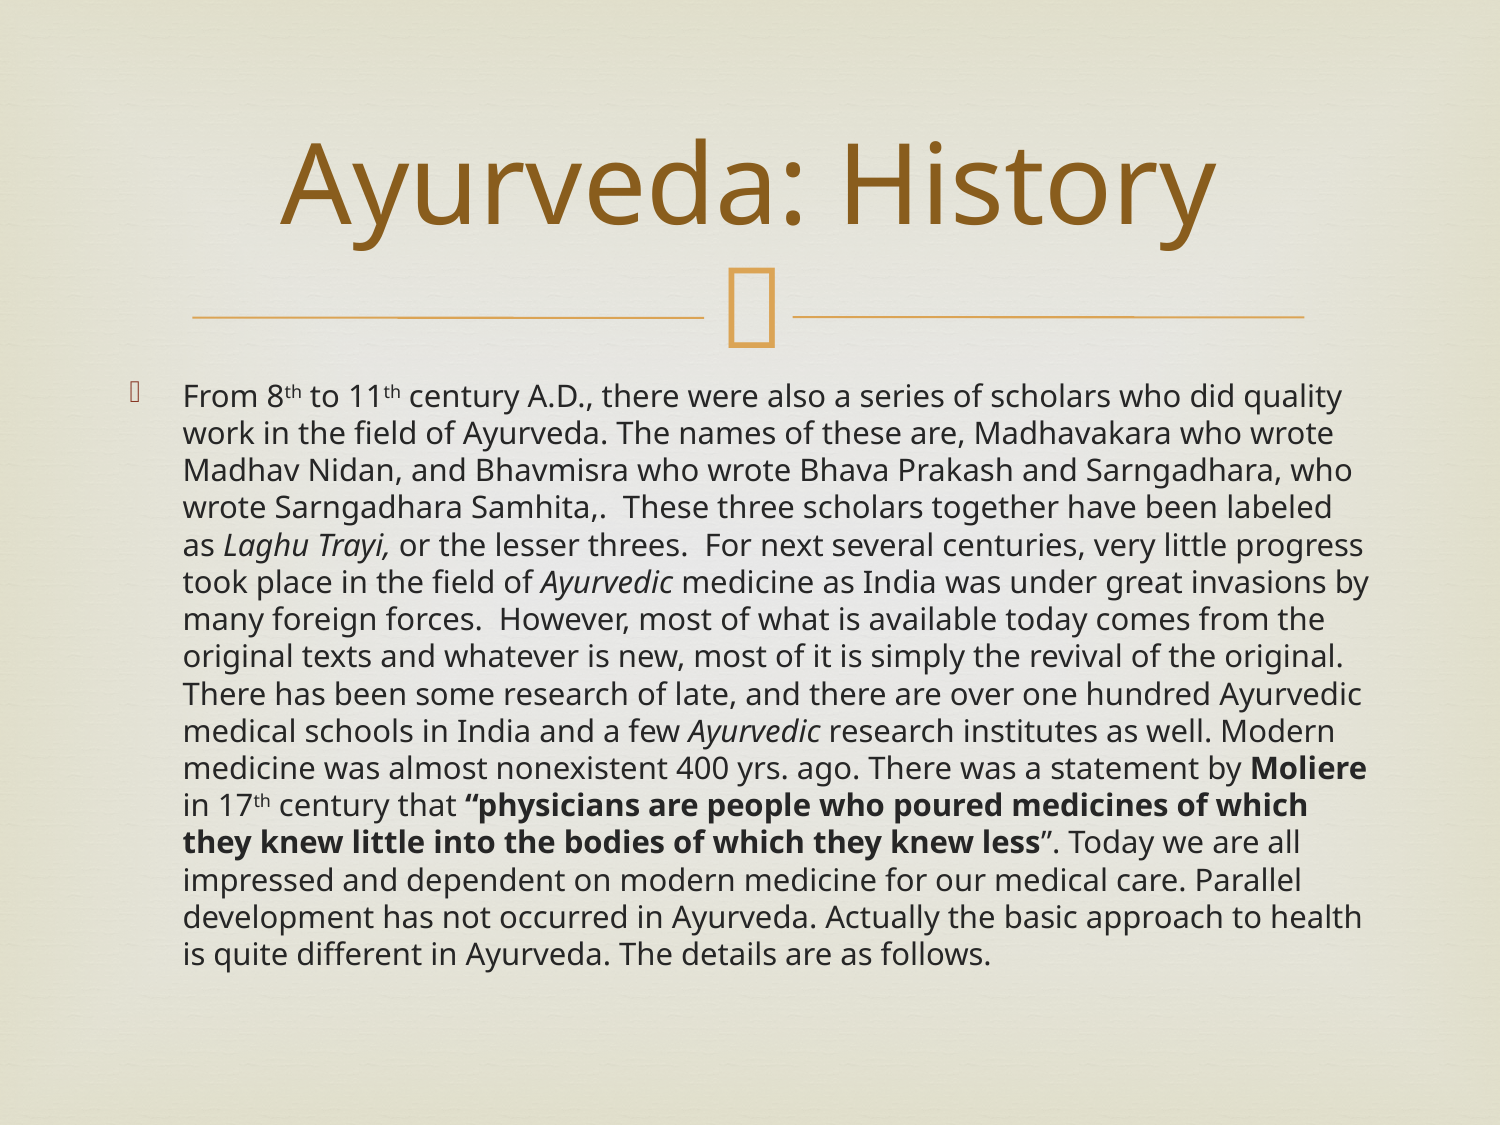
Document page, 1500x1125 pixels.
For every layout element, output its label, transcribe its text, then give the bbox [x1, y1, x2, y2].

list From 8th to 11th century A.D., there were also a series of scholars who did quality work in the field of Ayurveda. The names of these are, Madhavakara who wrote Madhav Nidan, and Bhavmisra who wrote Bhava Prakash and Sarngadhara, who wrote Sarngadhara Samhita,. These three scholars together have been labeled as Laghu Trayi, or the lesser threes. For next several centuries, very little progress took place in the field of Ayurvedic medicine as India was under great invasions by many foreign forces. However, most of what is available today comes from the original texts and whatever is new, most of it is simply the revival of the original. There has been some research of late, and there are over one hundred Ayurvedic medical schools in India and a few Ayurvedic research institutes as well. Modern medicine was almost nonexistent 400 yrs. ago. There was a statement by Moliere in 17th century that “physicians are people who poured medicines of which they knew little into the bodies of which they knew less”. Today we are all impressed and dependent on modern medicine for our medical care. Parallel development has not occurred in Ayurveda. Actually the basic approach to health is quite different in Ayurveda. The details are as follows. [114, 368, 1386, 1005]
title Ayurveda: History [112, 93, 1386, 267]
